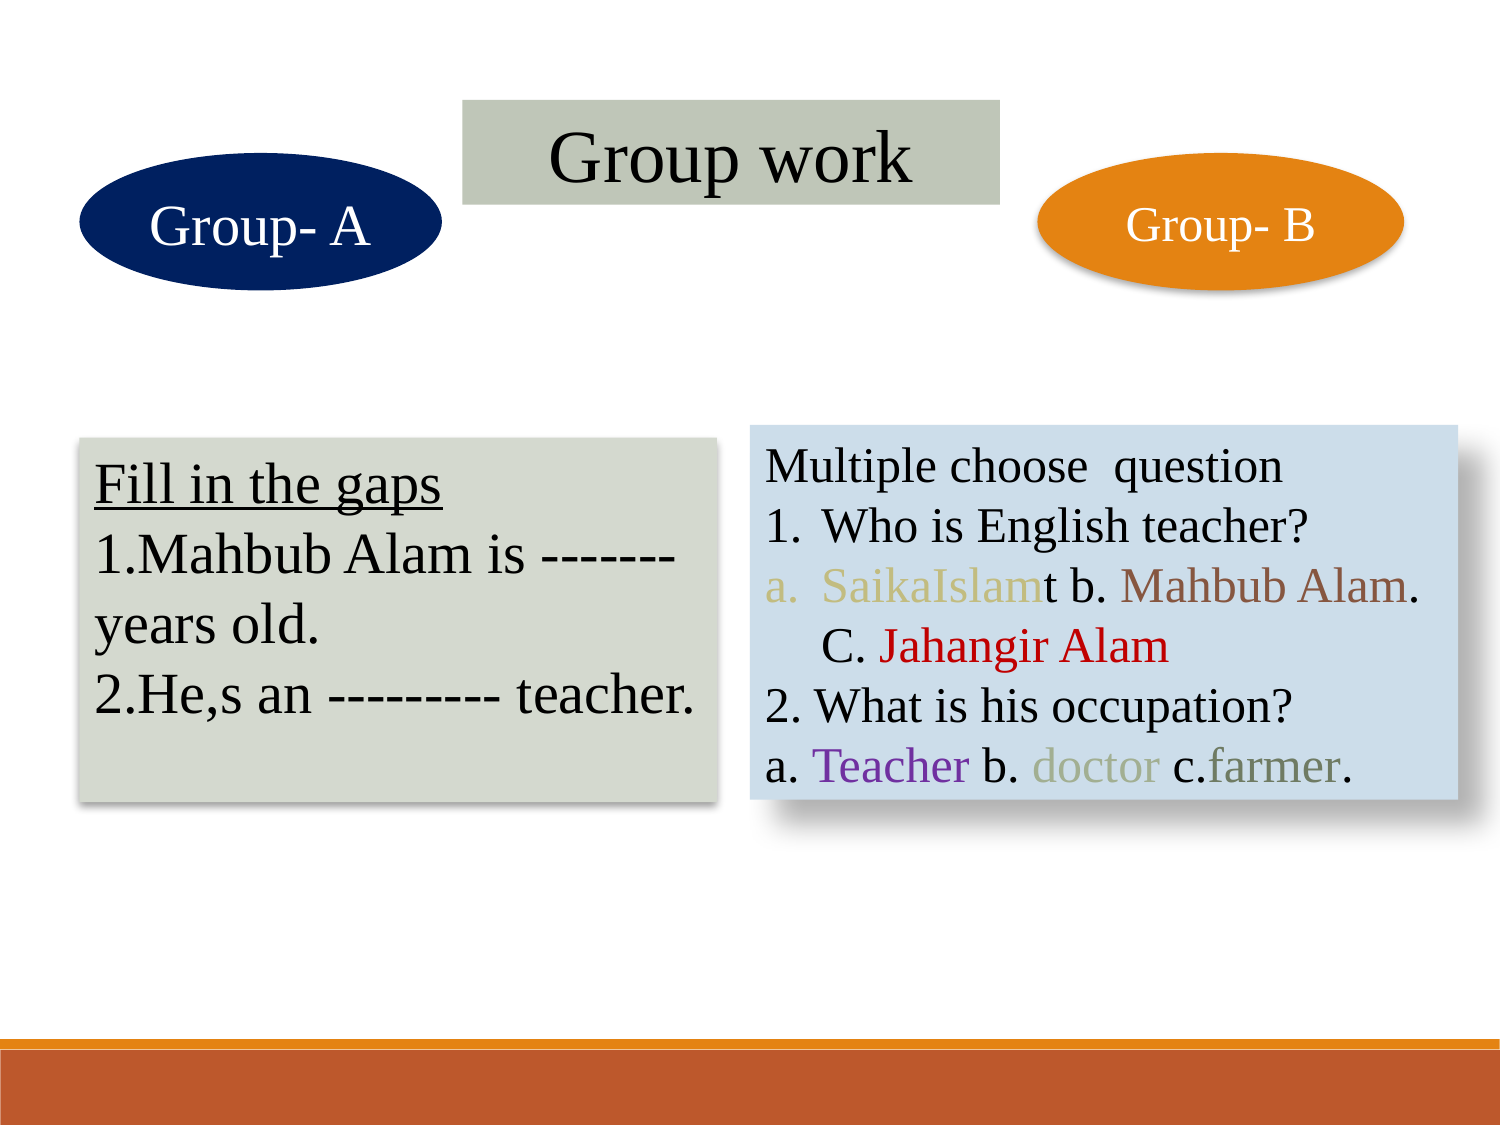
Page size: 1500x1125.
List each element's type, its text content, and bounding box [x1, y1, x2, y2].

text_box Group- A [78, 151, 444, 292]
text_box Group work [462, 99, 1000, 205]
text_box Multiple choose question Who is English teacher? SaikaIslamt b. Mahbub Alam. C. Jahangir Alam 2. What is his occupation? a. Teacher b. doctor c.farmer. [749, 424, 1459, 800]
text_box Fill in the gaps 1.Mahbub Alam is ------- years old. 2.He,s an --------- teacher. [79, 437, 717, 803]
text_box Group- B [1036, 151, 1406, 292]
